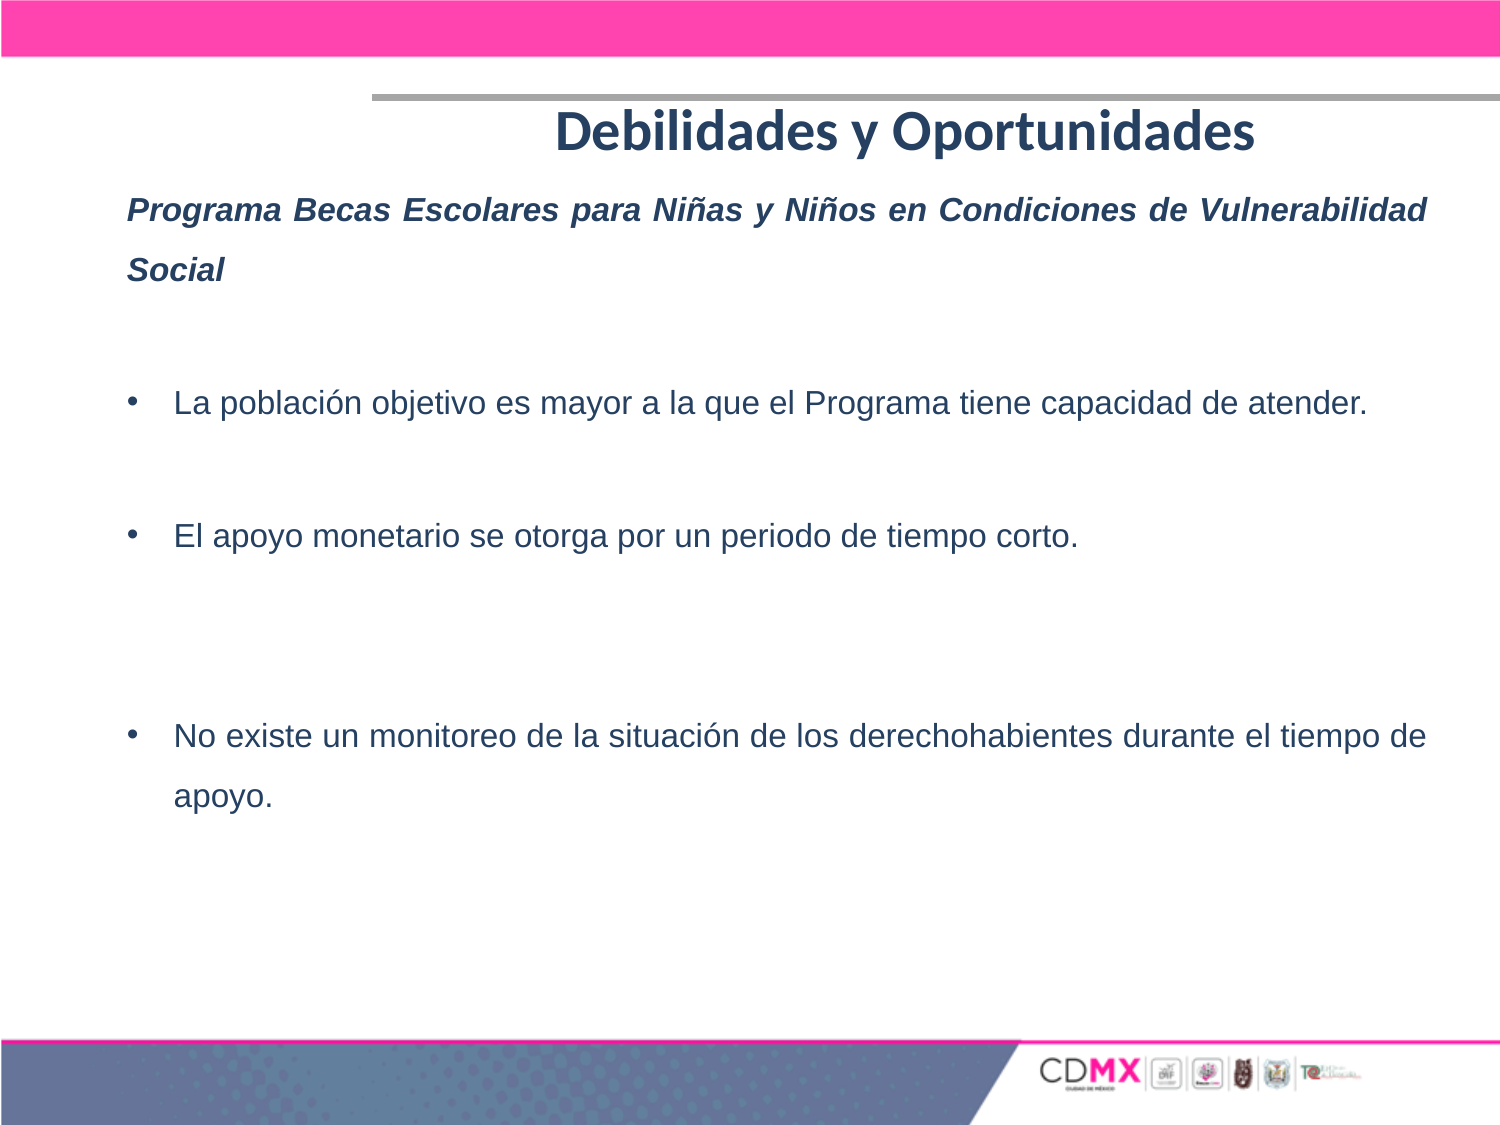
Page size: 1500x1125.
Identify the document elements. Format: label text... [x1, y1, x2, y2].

text_box Debilidades y Oportunidades [138, 100, 1272, 163]
picture [0, 0, 1500, 1125]
text_box Programa Becas Escolares para Niñas y Niños en Condiciones de Vulnerabilidad Social La población objetivo es mayor a la que el Programa tiene capacidad de atender. El apoyo monetario se otorga por un periodo de tiempo corto. No existe un monitoreo de la situación de los derechohabientes durante el tiempo de apoyo. [112, 160, 1444, 822]
